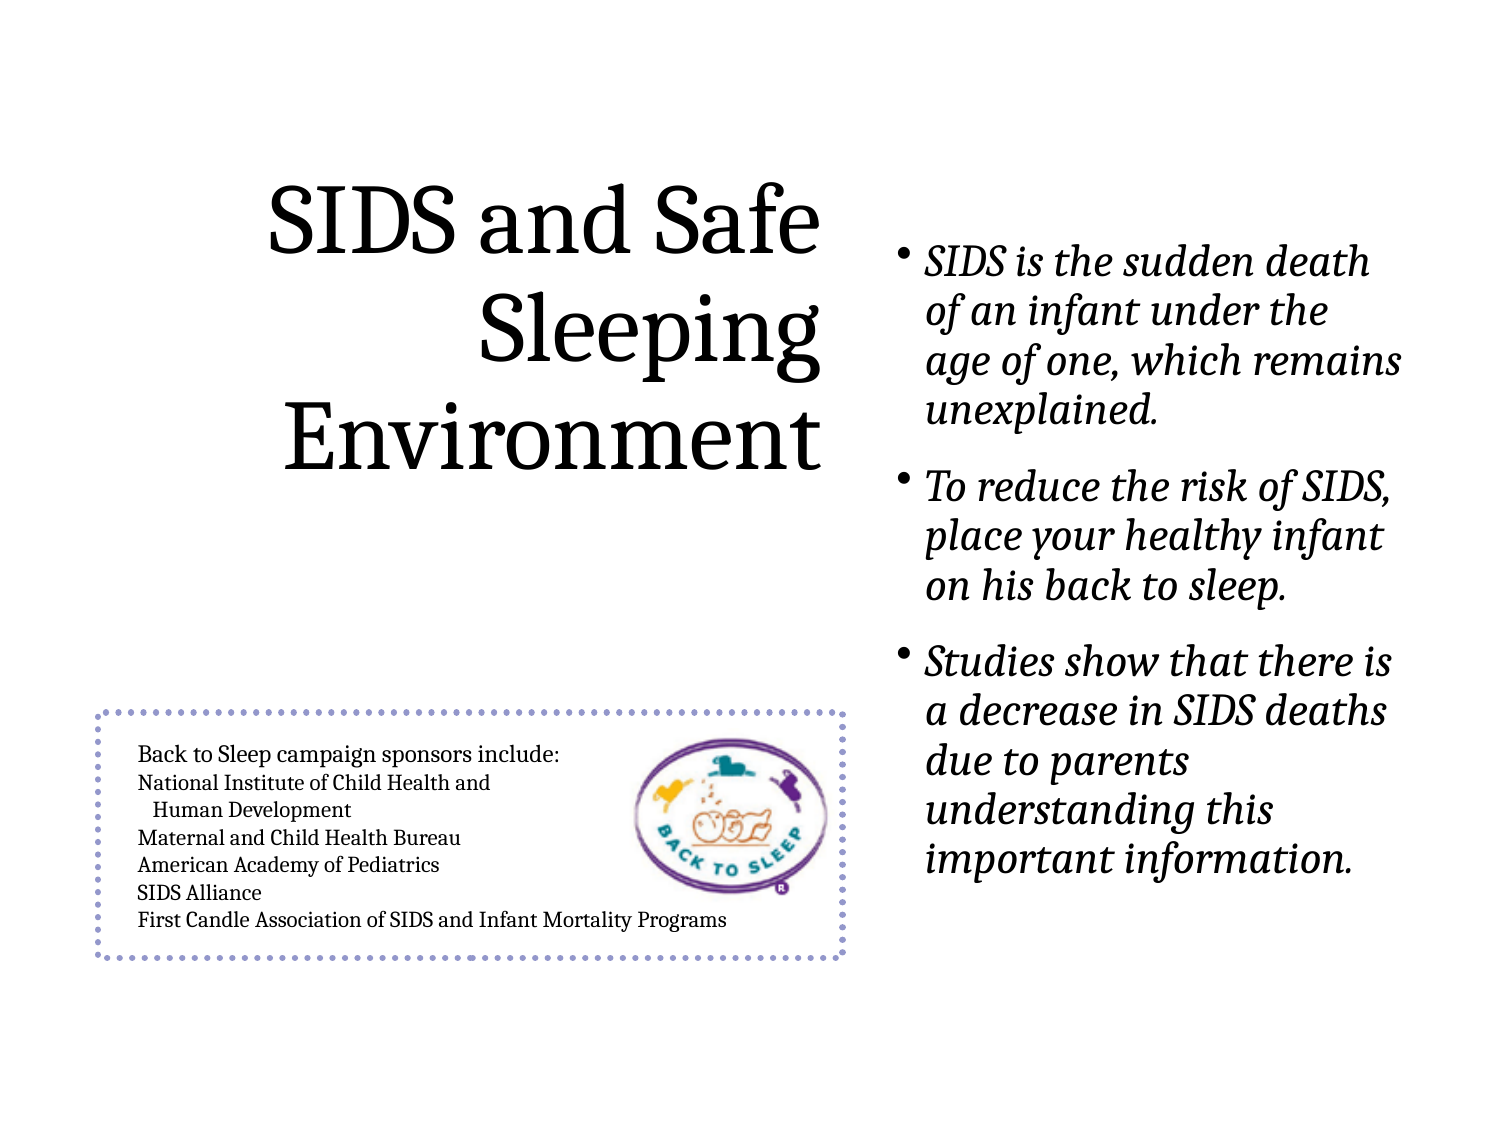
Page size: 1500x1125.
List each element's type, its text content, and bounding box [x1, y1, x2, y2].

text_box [84, 166, 849, 959]
text_box SIDS is the sudden death of an infant under the age of one, which remains unexplained. To reduce the risk of SIDS, place your healthy infant on his back to sleep. Studies show that there is a decrease in SIDS deaths due to parents understanding this important information. [881, 229, 1418, 892]
